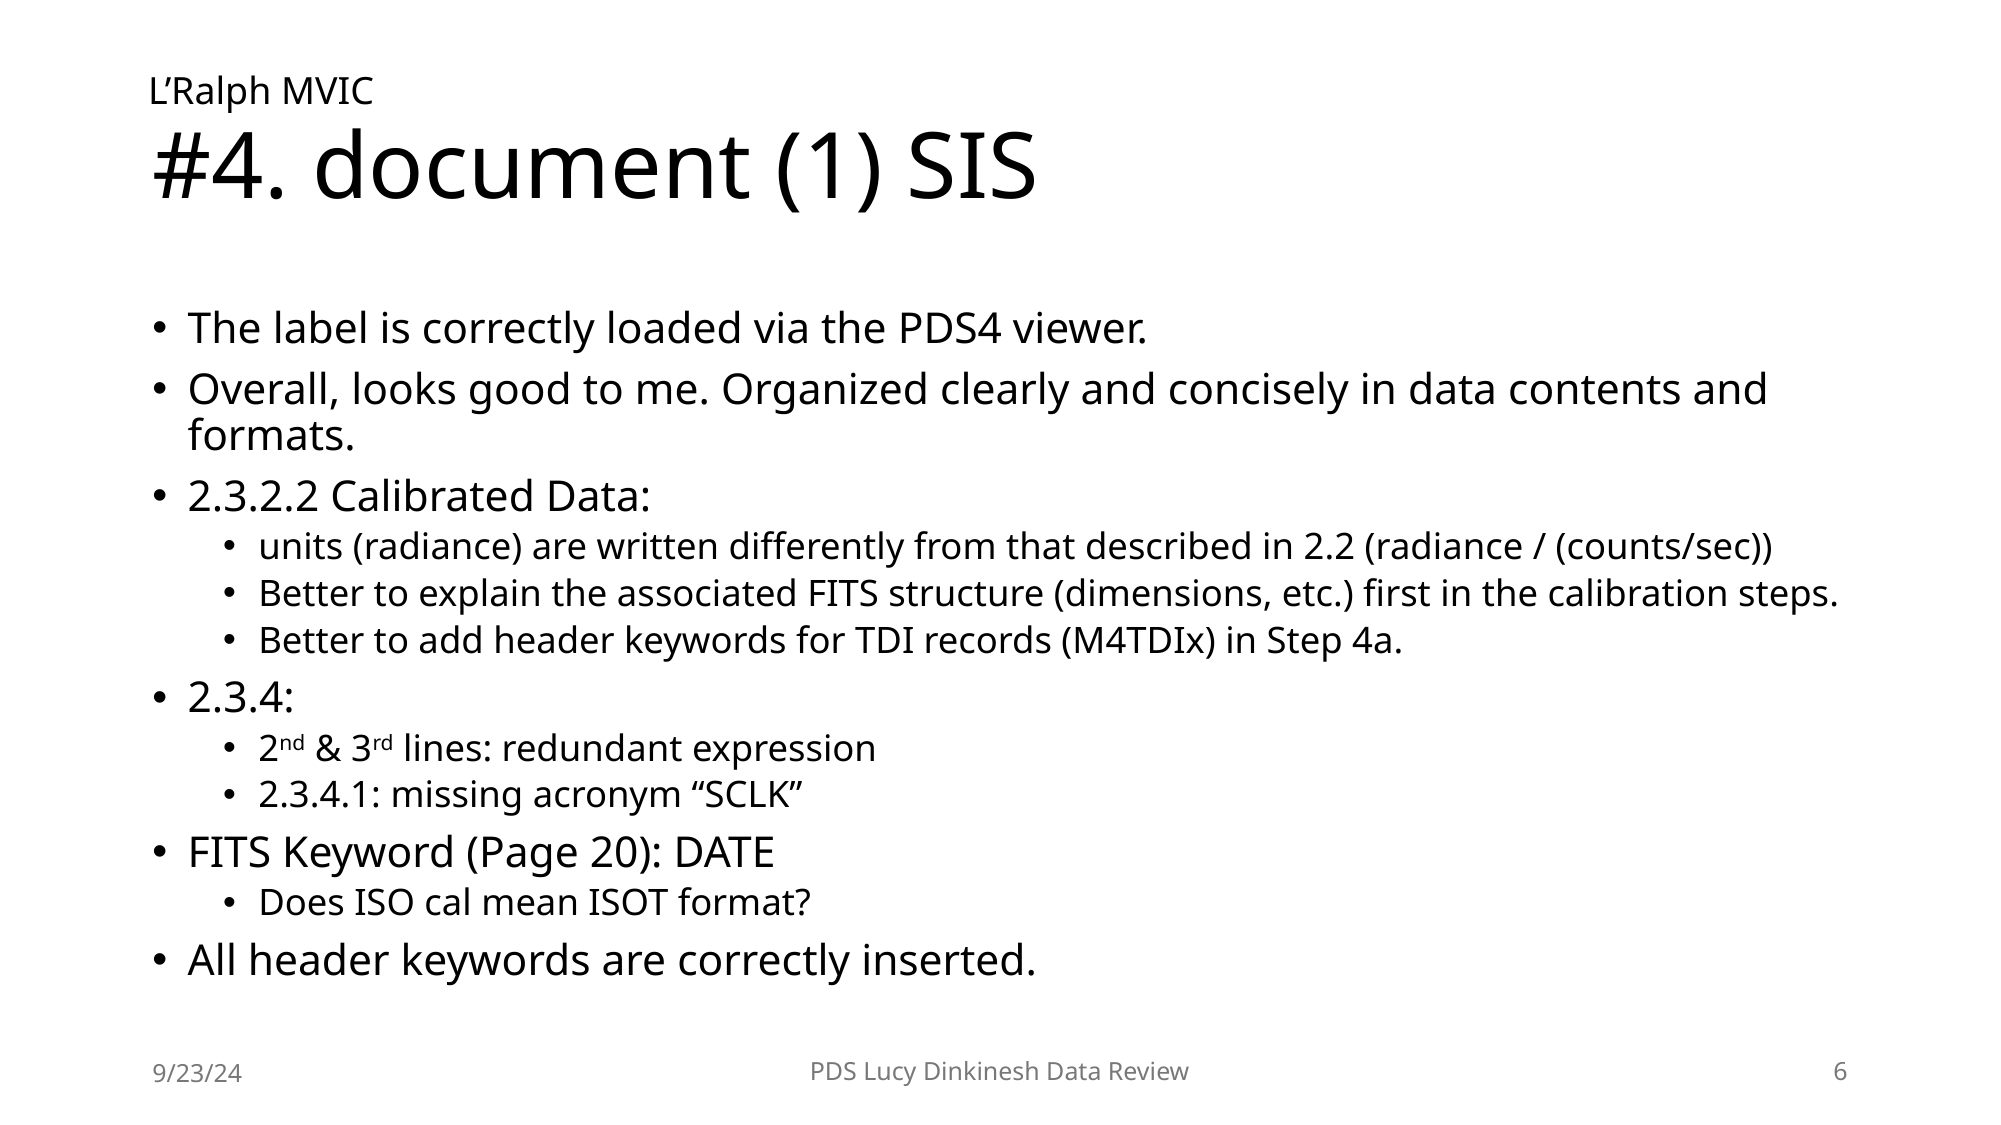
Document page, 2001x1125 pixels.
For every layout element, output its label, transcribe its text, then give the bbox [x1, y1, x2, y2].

list The label is correctly loaded via the PDS4 viewer. Overall, looks good to me. Organized clearly and concisely in data contents and formats. 2.3.2.2 Calibrated Data: units (radiance) are written differently from that described in 2.2 (radiance / (counts/sec)) Better to explain the associated FITS structure (dimensions, etc.) first in the calibration steps. Better to add header keywords for TDI records (M4TDIx) in Step 4a. 2.3.4: 2nd & 3rd lines: redundant expression 2.3.4.1: missing acronym “SCLK” FITS Keyword (Page 20): DATE Does ISO cal mean ISOT format? All header keywords are correctly inserted. [137, 299, 1863, 1014]
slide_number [137, 1042, 588, 1103]
title #4. document (1) SIS [137, 59, 1863, 278]
footer PDS Lucy Dinkinesh Data Review [662, 1042, 1338, 1103]
slide_number 5 [1412, 1042, 1863, 1103]
text_box L’Ralph MVIC [133, 60, 390, 120]
